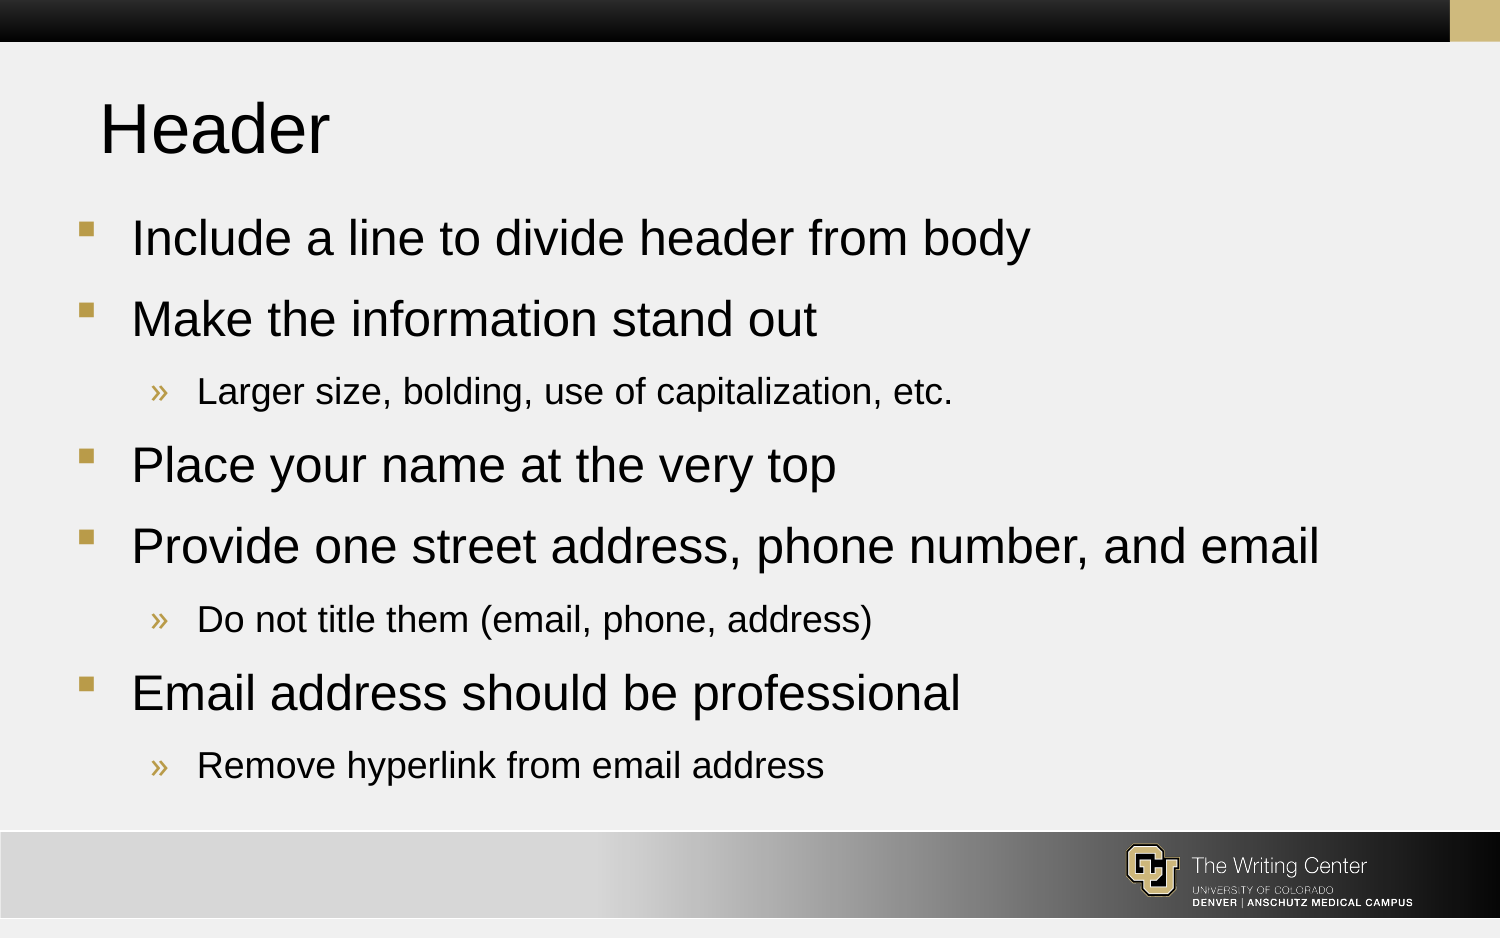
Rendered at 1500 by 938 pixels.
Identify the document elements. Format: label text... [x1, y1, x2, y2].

list Include a line to divide header from body Make the information stand out Larger size, bolding, use of capitalization, etc. Place your name at the very top Provide one street address, phone number, and email Do not title them (email, phone, address) Email address should be professional Remove hyperlink from email address [75, 197, 1425, 792]
picture [1125, 843, 1413, 909]
title Header [99, 75, 1413, 169]
